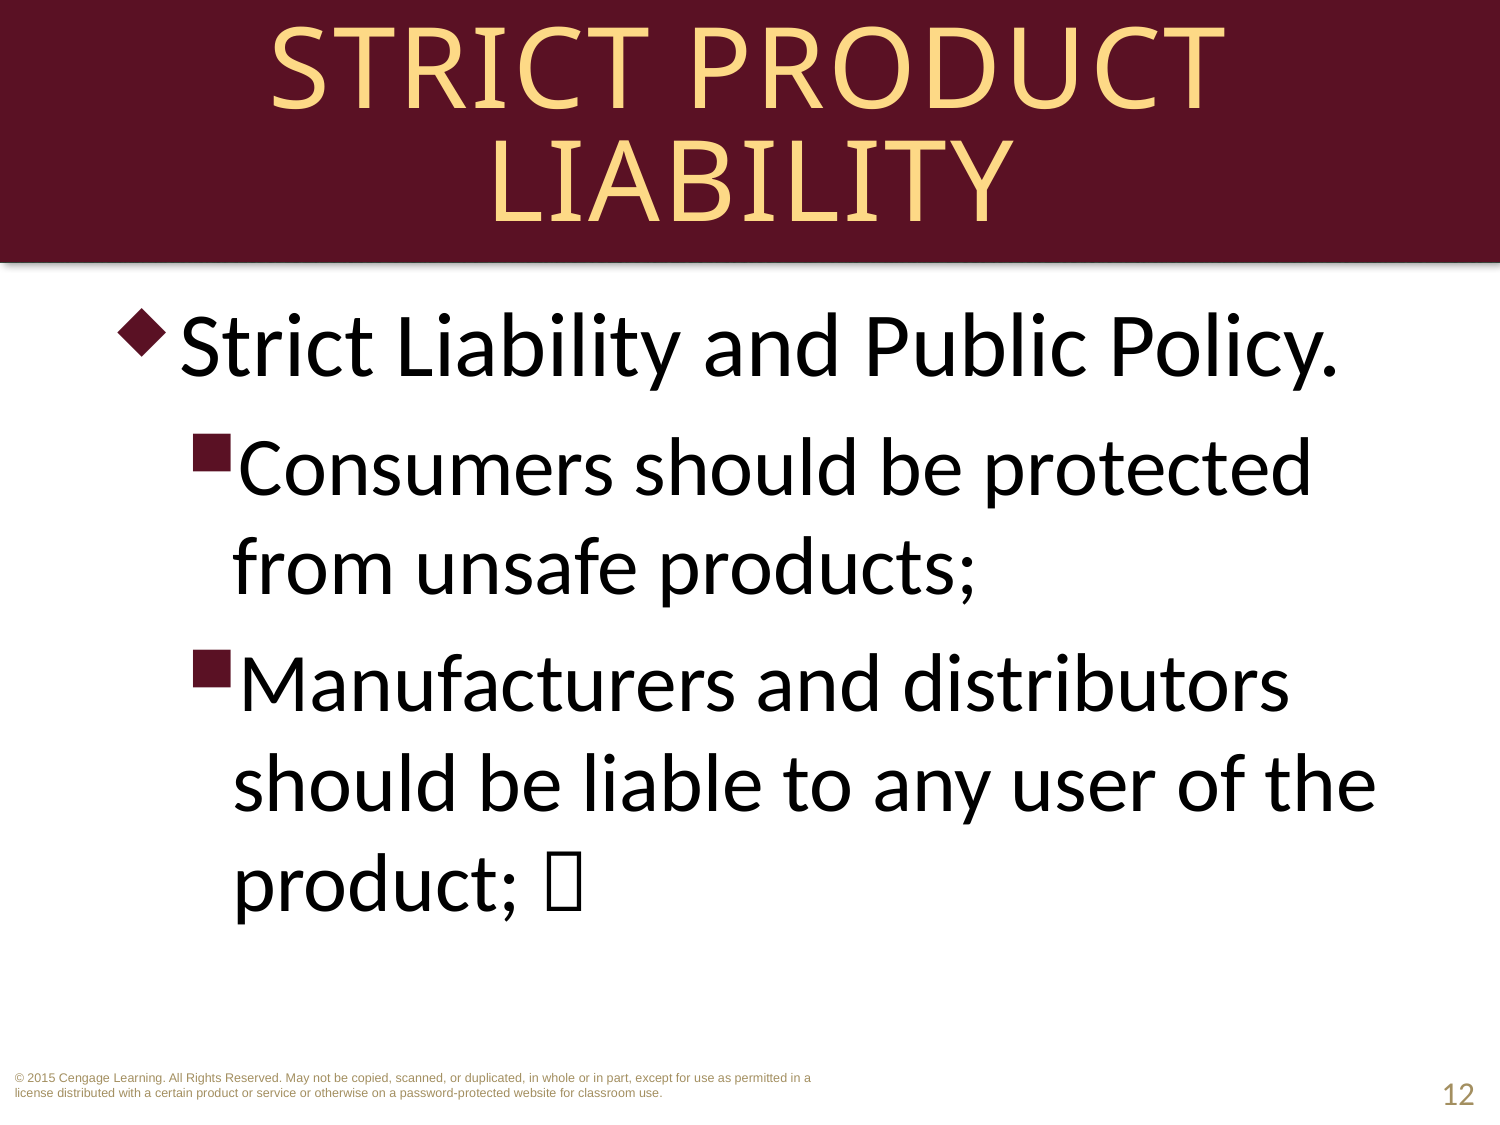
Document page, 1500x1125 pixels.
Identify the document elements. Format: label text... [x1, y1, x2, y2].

slide_number 12 [1325, 1069, 1475, 1120]
list Strict Liability and Public Policy. Consumers should be protected from unsafe products; Manufacturers and distributors should be liable to any user of the product;  [74, 277, 1426, 1051]
title Strict Product Liability [0, 0, 1500, 263]
